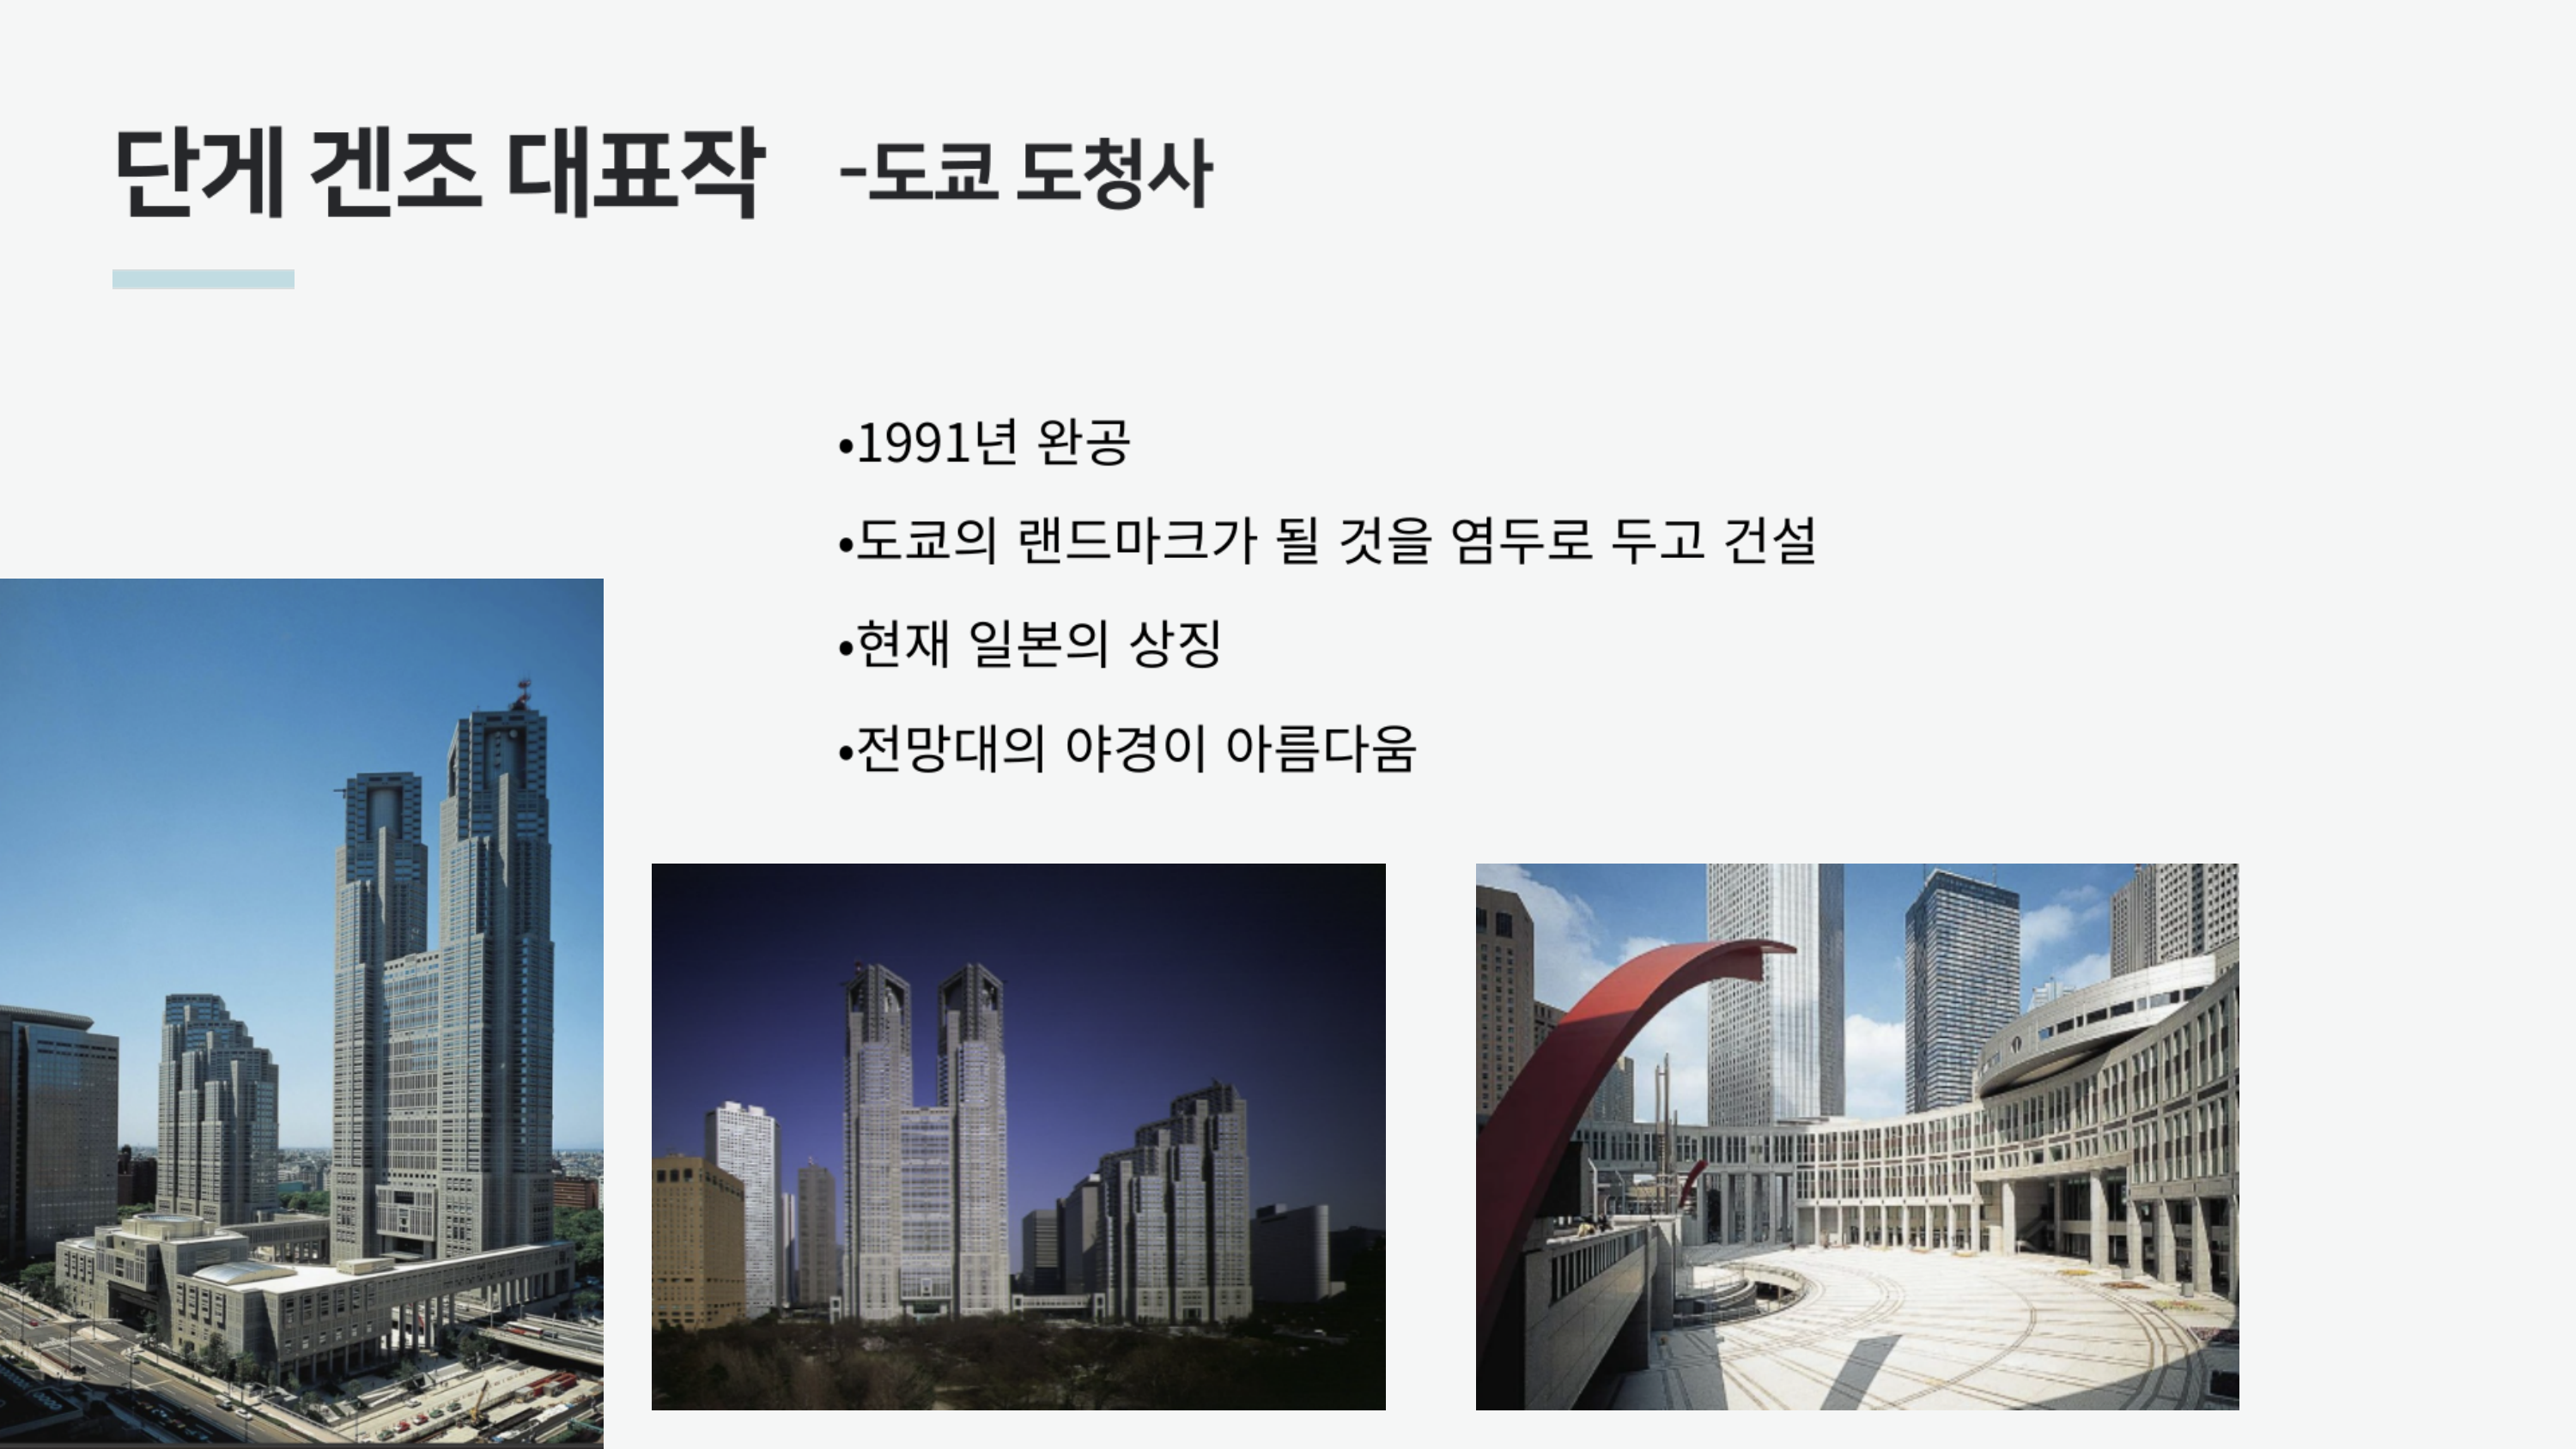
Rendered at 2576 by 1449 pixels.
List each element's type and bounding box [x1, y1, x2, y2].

text_box [112, 244, 295, 315]
text_box [1476, 864, 2239, 1410]
text_box [0, 579, 604, 1449]
picture [819, 385, 1869, 840]
picture [77, 64, 1382, 333]
text_box [652, 864, 1386, 1410]
